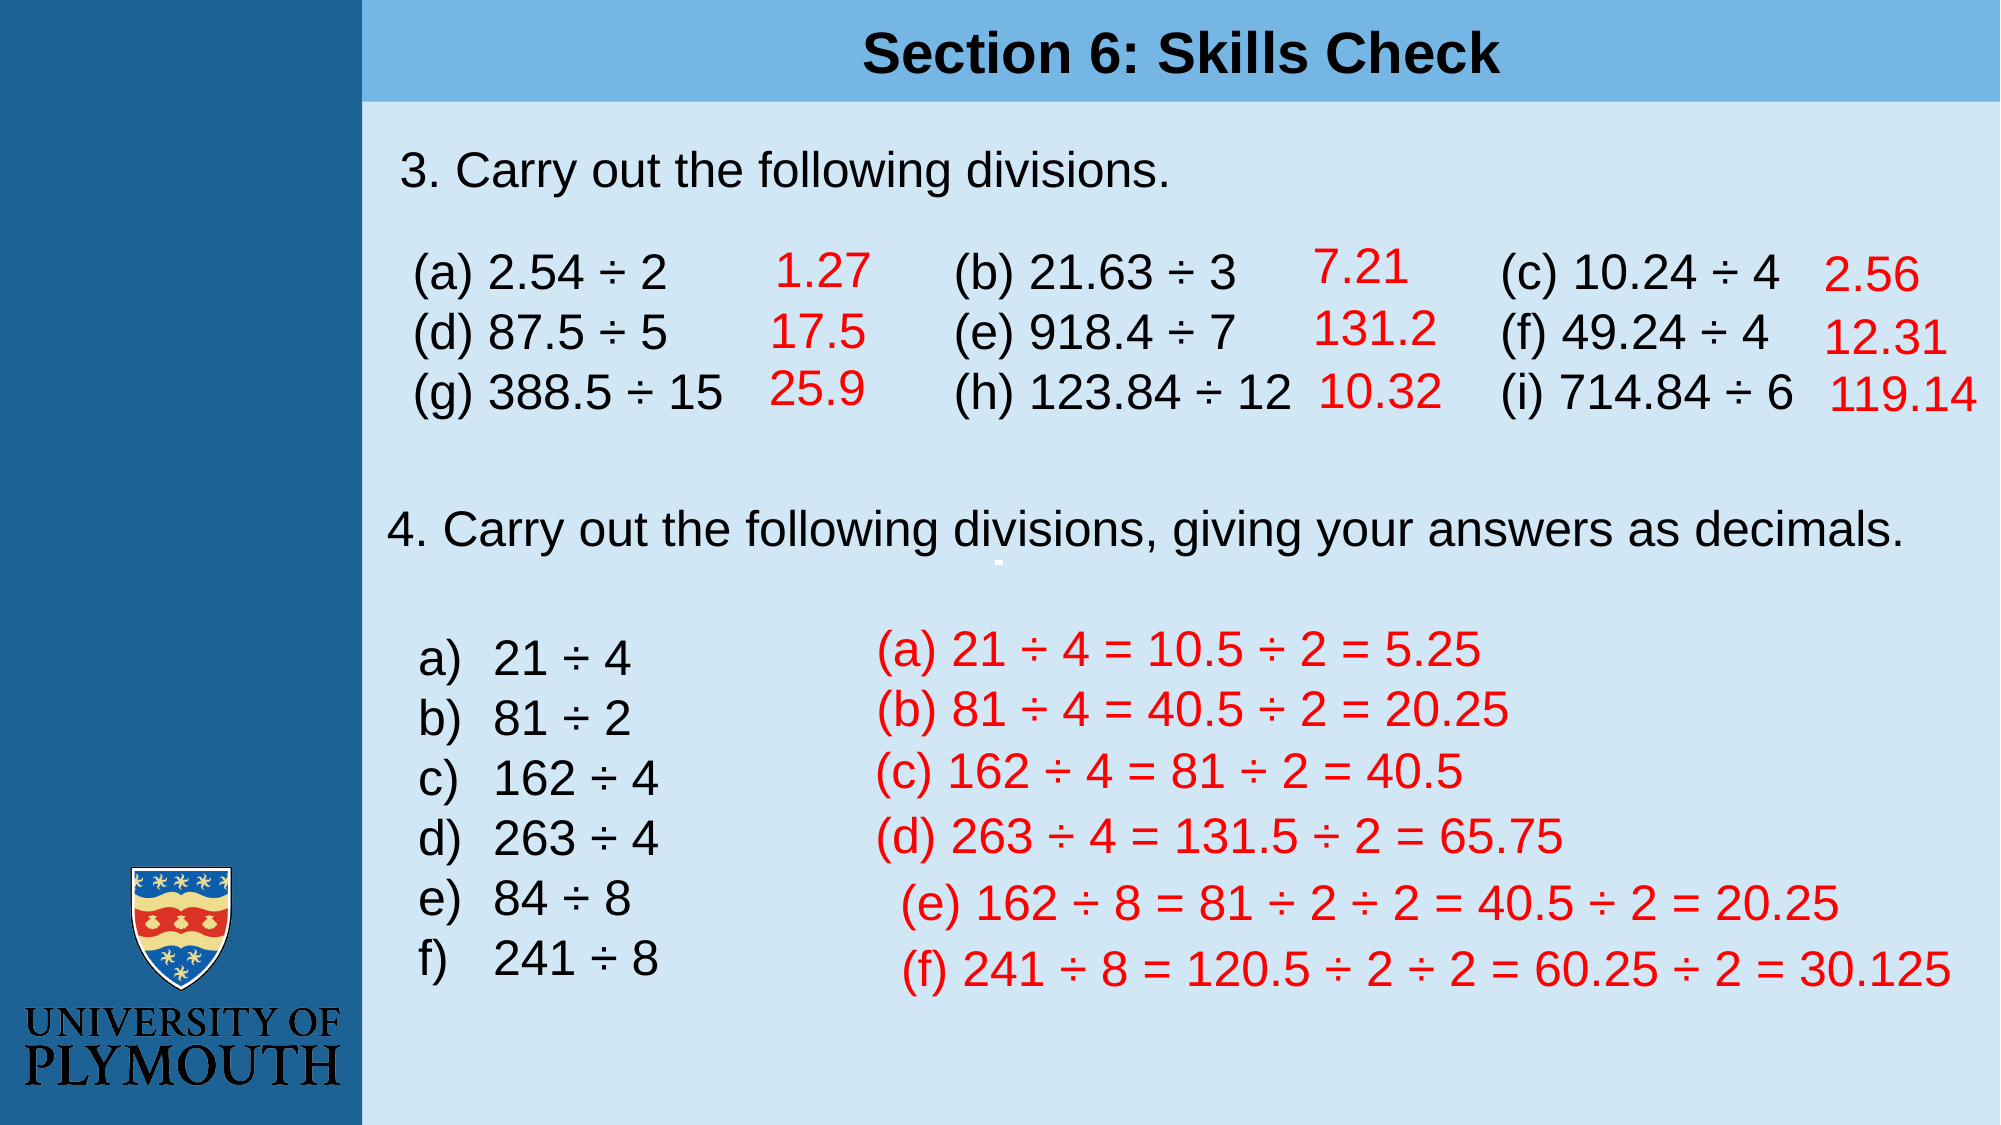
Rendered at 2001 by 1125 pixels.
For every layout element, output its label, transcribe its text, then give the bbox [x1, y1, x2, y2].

text_box 12.31 [1809, 297, 1964, 373]
text_box 2.54 ÷ 2 (d) 87.5 ÷ 5 (g) 388.5 ÷ 15 [397, 231, 739, 427]
text_box (c) 162 ÷ 4 = 81 ÷ 2 = 40.5 [859, 731, 1494, 807]
text_box (d) 263 ÷ 4 = 131.5 ÷ 2 = 65.75 [860, 796, 1594, 871]
text_box Section 6: Skills Check [363, 7, 2000, 93]
text_box 2.56 [1808, 234, 1936, 309]
text_box 7.21 [1297, 226, 1425, 302]
text_box 4. Carry out the following divisions, giving your answers as decimals. [372, 488, 1953, 564]
text_box 10.32 [1303, 350, 1458, 426]
text_box 131.2 [1298, 288, 1453, 364]
text_box (c) 10.24 ÷ 4 (f) 49.24 ÷ 4 (i) 714.84 ÷ 6 [1485, 231, 1810, 427]
text_box (b) 21.63 ÷ 3 (e) 918.4 ÷ 7 (h) 123.84 ÷ 12 [938, 231, 1308, 427]
text_box 17.5 [754, 291, 882, 367]
text_box 119.14 [1813, 354, 1993, 429]
text_box 25.9 [753, 348, 881, 423]
picture [0, 825, 378, 1125]
text_box (f) 241 ÷ 8 = 120.5 ÷ 2 ÷ 2 = 60.25 ÷ 2 = 30.125 [886, 929, 1983, 1005]
text_box (e) 162 ÷ 8 = 81 ÷ 2 ÷ 2 = 40.5 ÷ 2 = 20.25 [885, 862, 1871, 938]
text_box 3. Carry out the following divisions. [384, 129, 1980, 205]
text_box 1.27 [759, 230, 896, 305]
text_box (a) 21 ÷ 4 = 10.5 ÷ 2 = 5.25 [861, 608, 1512, 669]
picture [995, 560, 1003, 565]
text_box 21 ÷ 4 81 ÷ 2 162 ÷ 4 263 ÷ 4 84 ÷ 8 241 ÷ 8 [403, 618, 675, 993]
text_box (b) 81 ÷ 4 = 40.5 ÷ 2 = 20.25 [861, 669, 1540, 745]
